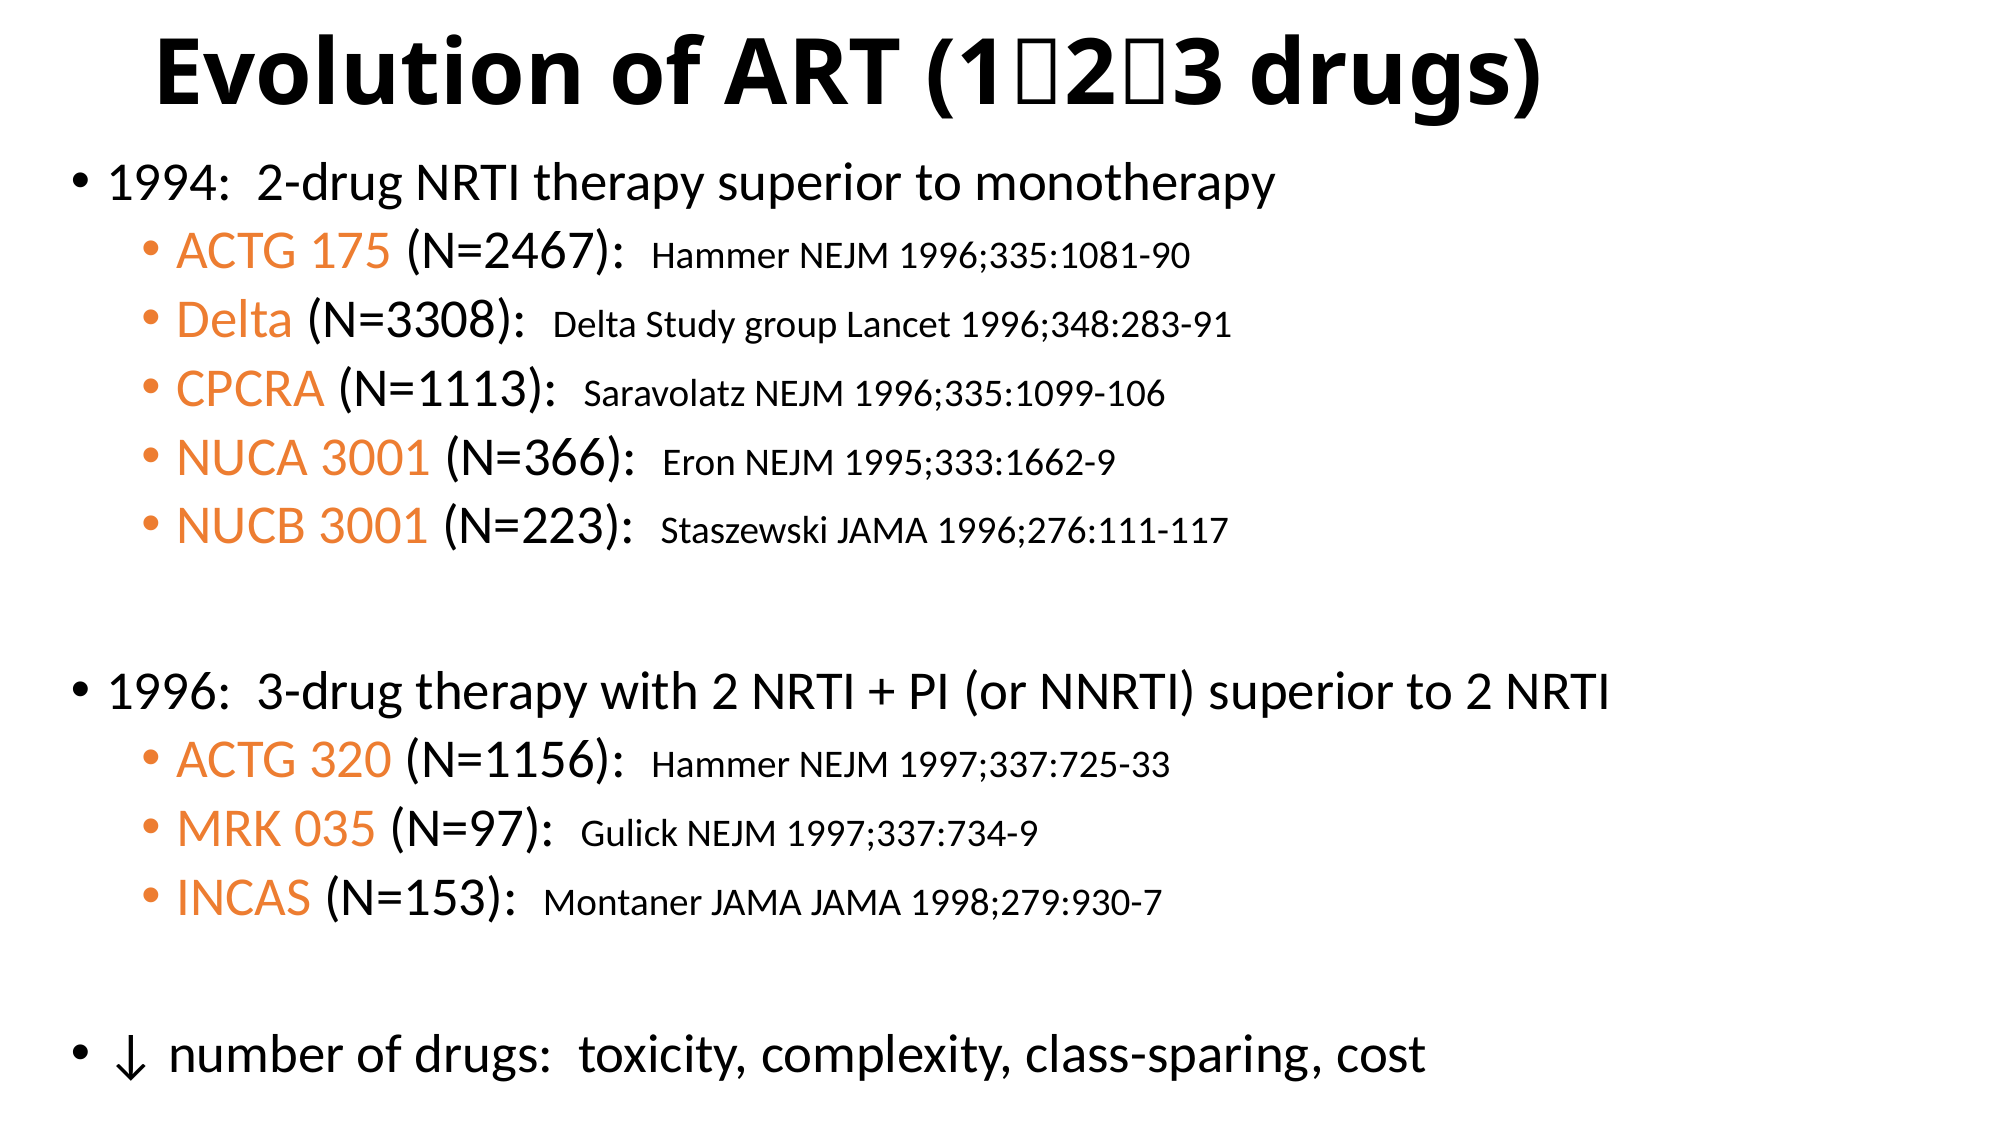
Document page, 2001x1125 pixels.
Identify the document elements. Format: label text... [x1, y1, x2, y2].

title Evolution of ART (123 drugs) [137, 0, 1863, 145]
list 1994: 2-drug NRTI therapy superior to monotherapy ACTG 175 (N=2467): Hammer NEJM 1996;335:1081-90 Delta (N=3308): Delta Study group Lancet 1996;348:283-91 CPCRA (N=1113): Saravolatz NEJM 1996;335:1099-106 NUCA 3001 (N=366): Eron NEJM 1995;333:1662-9 NUCB 3001 (N=223): Staszewski JAMA 1996;276:111-117 1996: 3-drug therapy with 2 NRTI + PI (or NNRTI) superior to 2 NRTI ACTG 320 (N=1156): Hammer NEJM 1997;337:725-33 MRK 035 (N=97): Gulick NEJM 1997;337:734-9 INCAS (N=153): Montaner JAMA JAMA 1998;279:930-7 ↓ number of drugs: toxicity, complexity, class-sparing, cost [55, 145, 1863, 1099]
